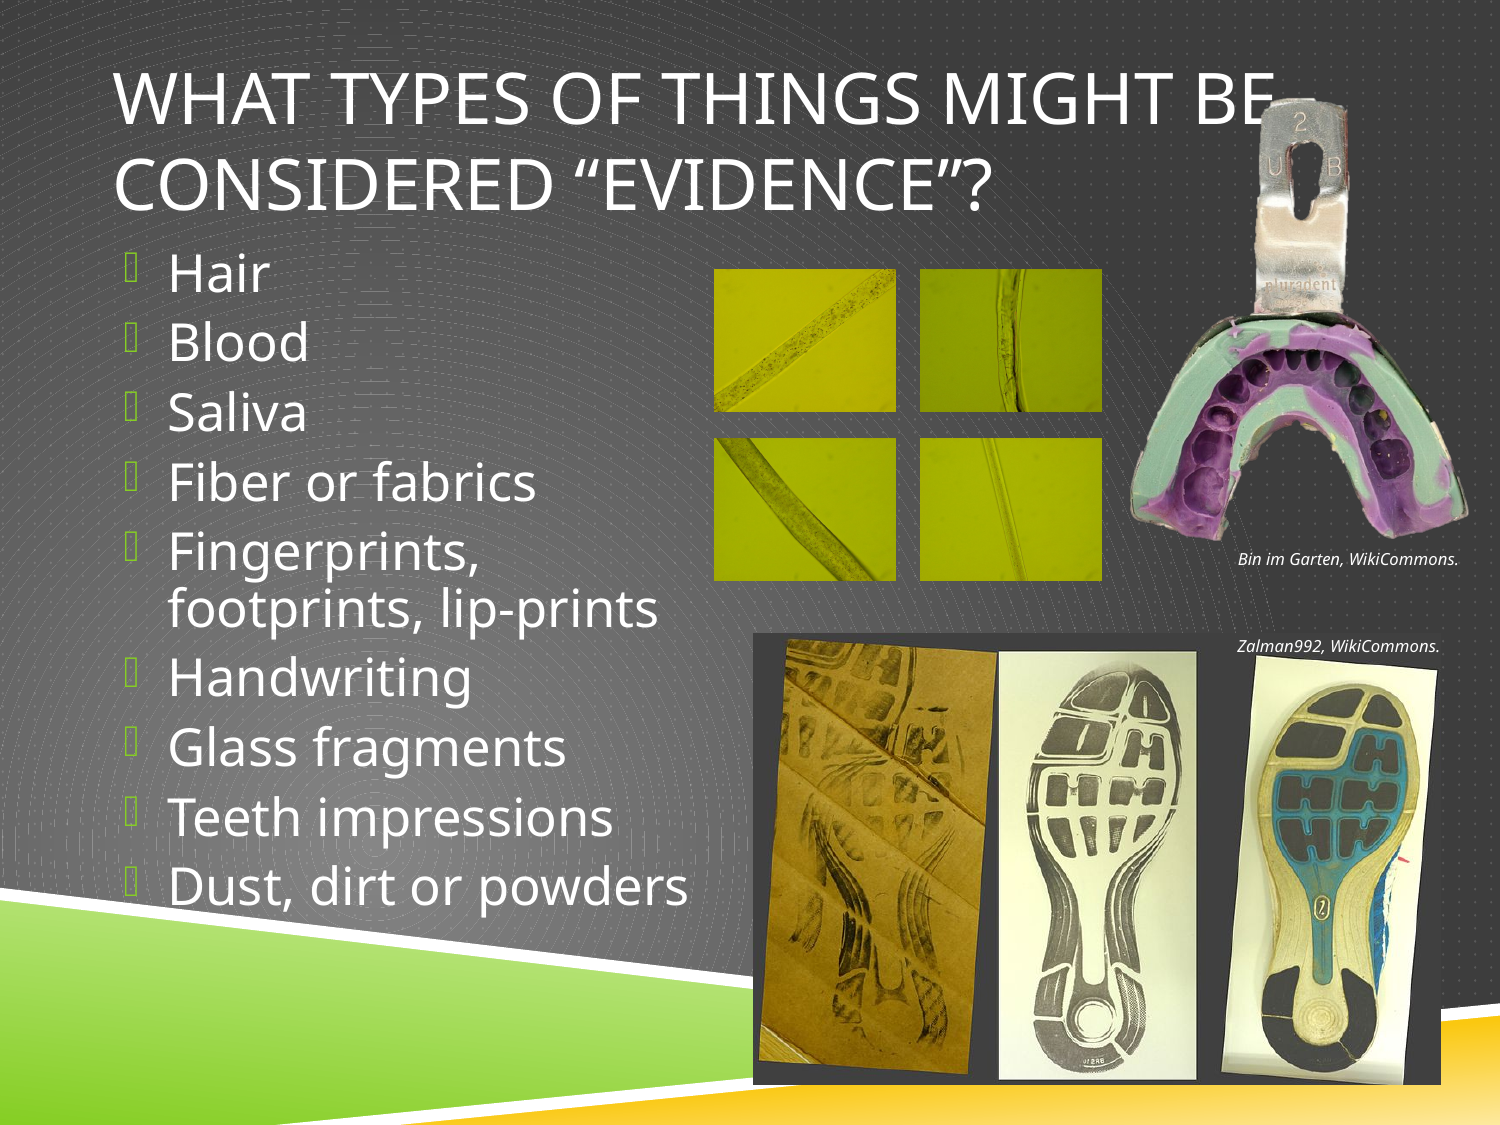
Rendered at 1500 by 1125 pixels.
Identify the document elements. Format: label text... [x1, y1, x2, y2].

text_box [713, 268, 1103, 582]
title What types of things might be considered “evidence”? [112, 45, 1388, 233]
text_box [1128, 91, 1469, 582]
list Hair Blood Saliva Fiber or fabrics Fingerprints, footprints, lip-prints Handwriting Glass fragments Teeth impressions Dust, dirt or powders [112, 239, 727, 925]
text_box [753, 628, 1442, 1085]
